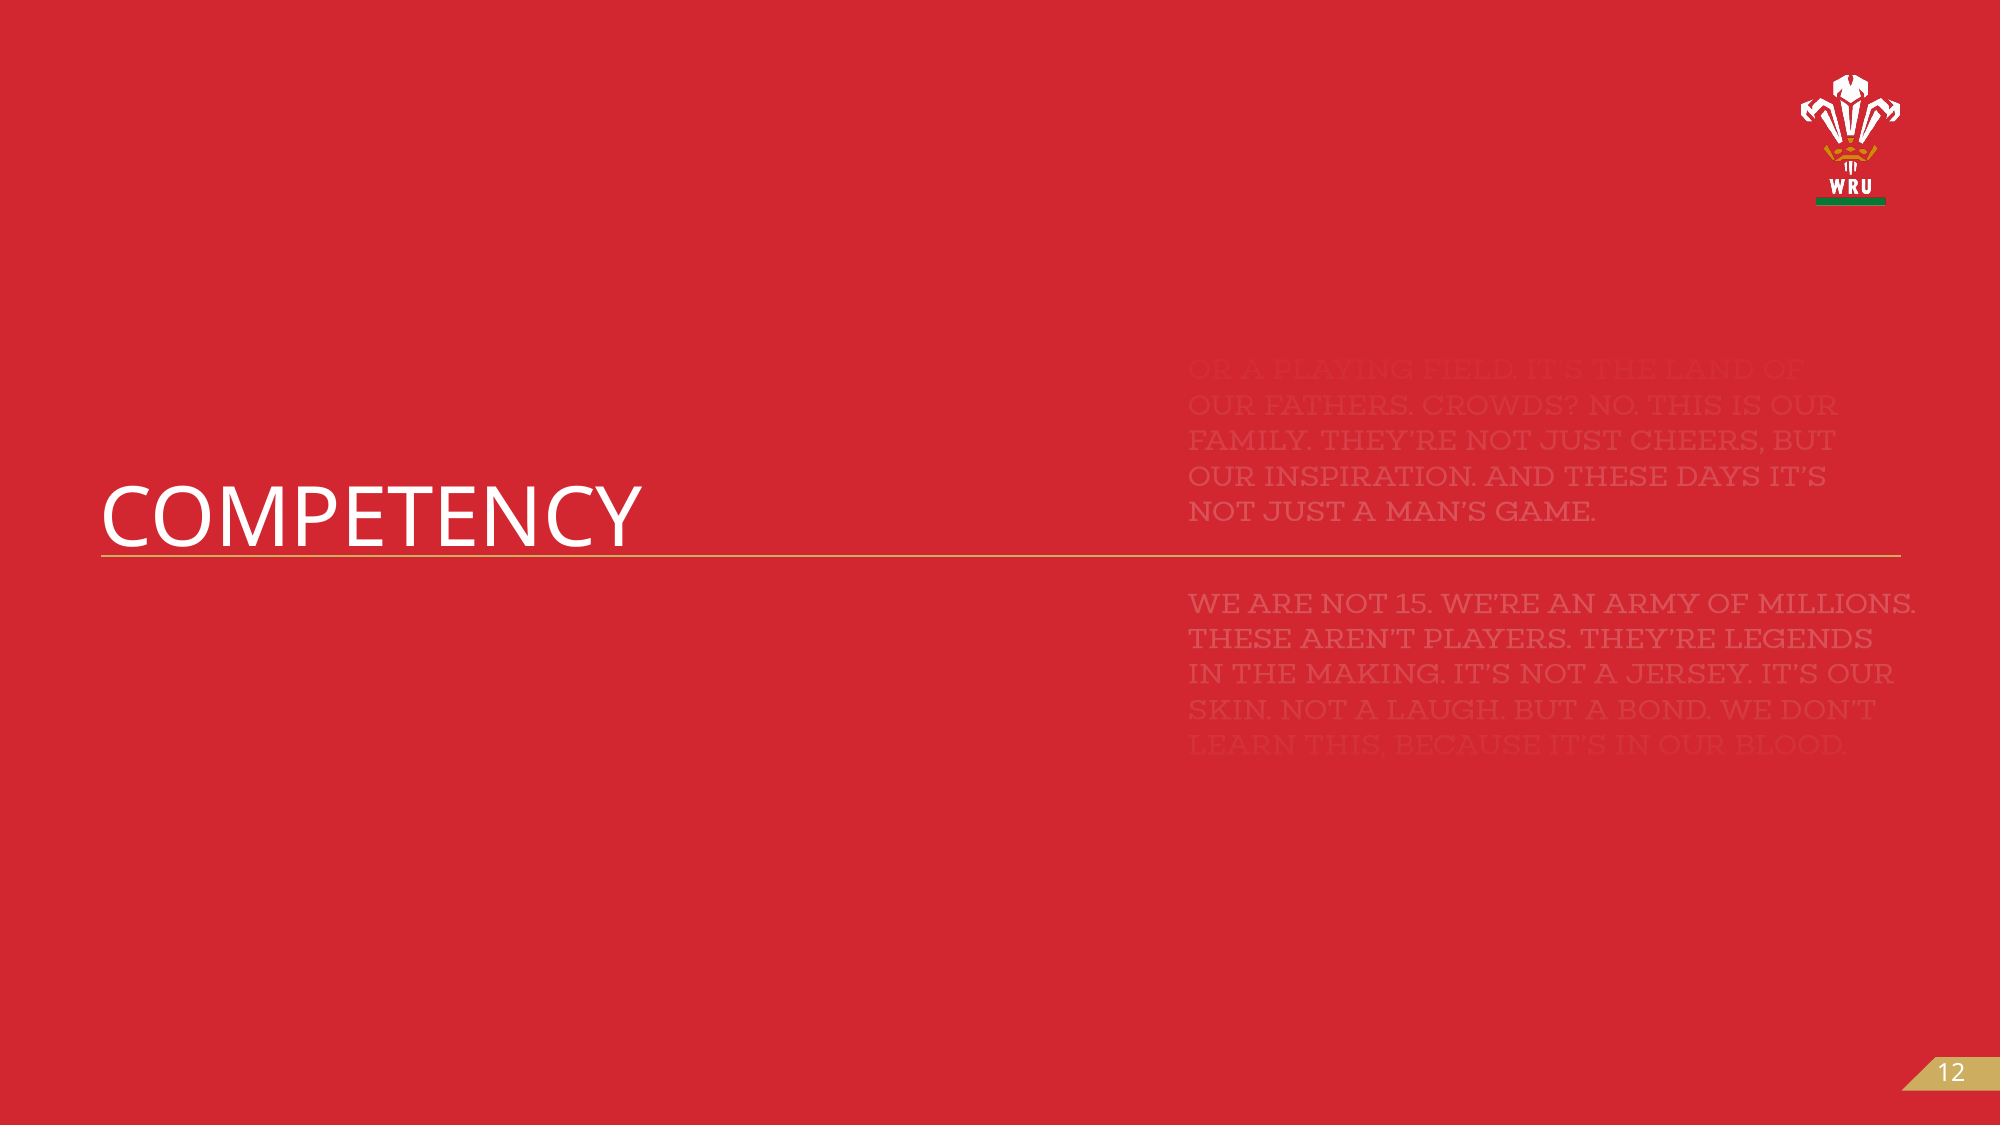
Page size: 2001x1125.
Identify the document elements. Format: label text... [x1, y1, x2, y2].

picture [1171, 348, 1986, 864]
slide_number 12 [1901, 1057, 2000, 1091]
title Competency [99, 405, 1000, 563]
picture [1801, 75, 1900, 206]
